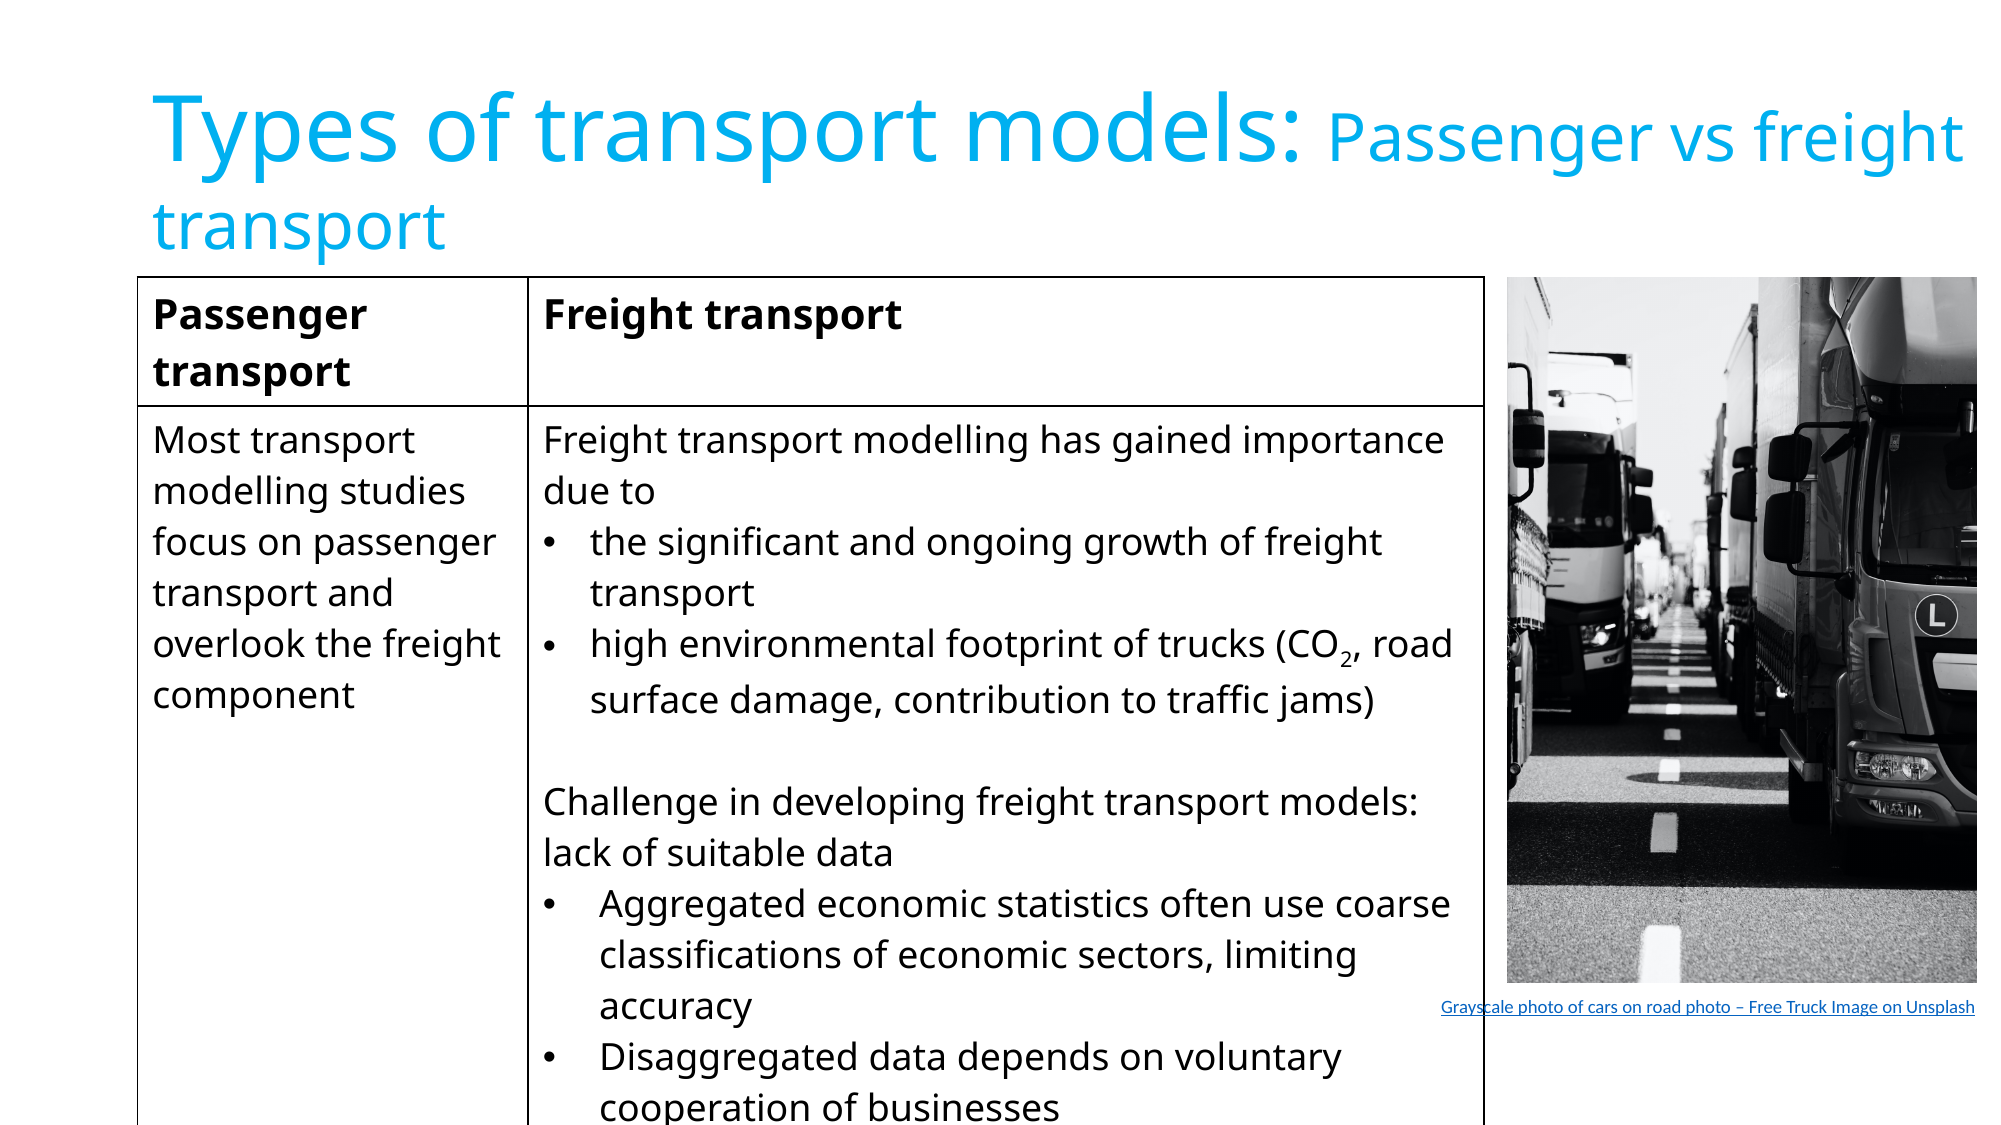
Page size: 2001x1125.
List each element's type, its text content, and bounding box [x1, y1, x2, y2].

text_box Grayscale photo of cars on road photo – Free Truck Image on Unsplash [1426, 987, 2000, 1025]
table_cell Most transport modelling studies focus on passenger transport and overlook the freight component [138, 407, 527, 1125]
text_box Types of transport models: Passenger vs freight transport [137, 60, 2000, 278]
table_header Passenger transport [138, 278, 527, 405]
picture [1506, 277, 1977, 983]
table_header Freight transport [529, 278, 1483, 405]
table_cell Freight transport modelling has gained importance due to the significant and ongoing growth of freight transport high environmental footprint of trucks (CO2, road surface damage, contribution to traffic jams) Challenge in developing freight transport models: lack of suitable data Aggregated economic statistics often use coarse classifications of economic sectors, limiting accuracy Disaggregated data depends on voluntary cooperation of businesses Data may be scattered over multiple departments: management, administration, production, logistics, and transportation departments [529, 407, 1483, 1125]
